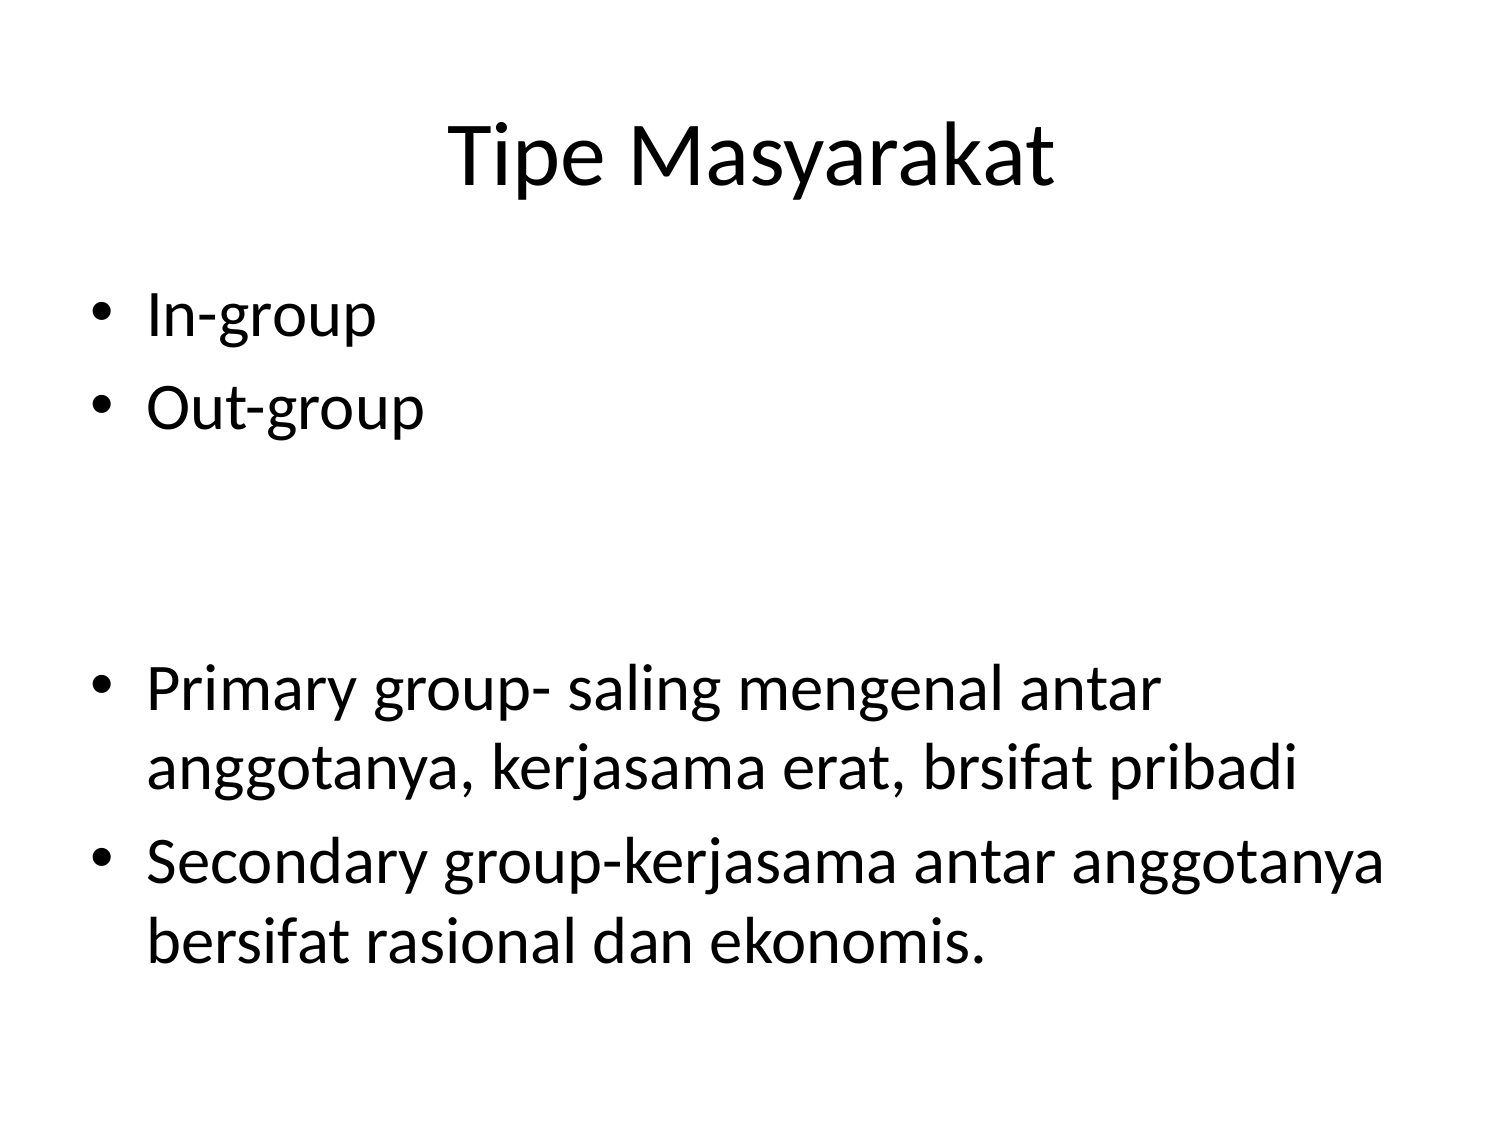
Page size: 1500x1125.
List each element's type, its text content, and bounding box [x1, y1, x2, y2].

title Tipe Masyarakat [76, 54, 1427, 243]
list In-group Out-group Primary group- saling mengenal antar anggotanya, kerjasama erat, brsifat pribadi Secondary group-kerjasama antar anggotanya bersifat rasional dan ekonomis. [75, 262, 1425, 1005]
